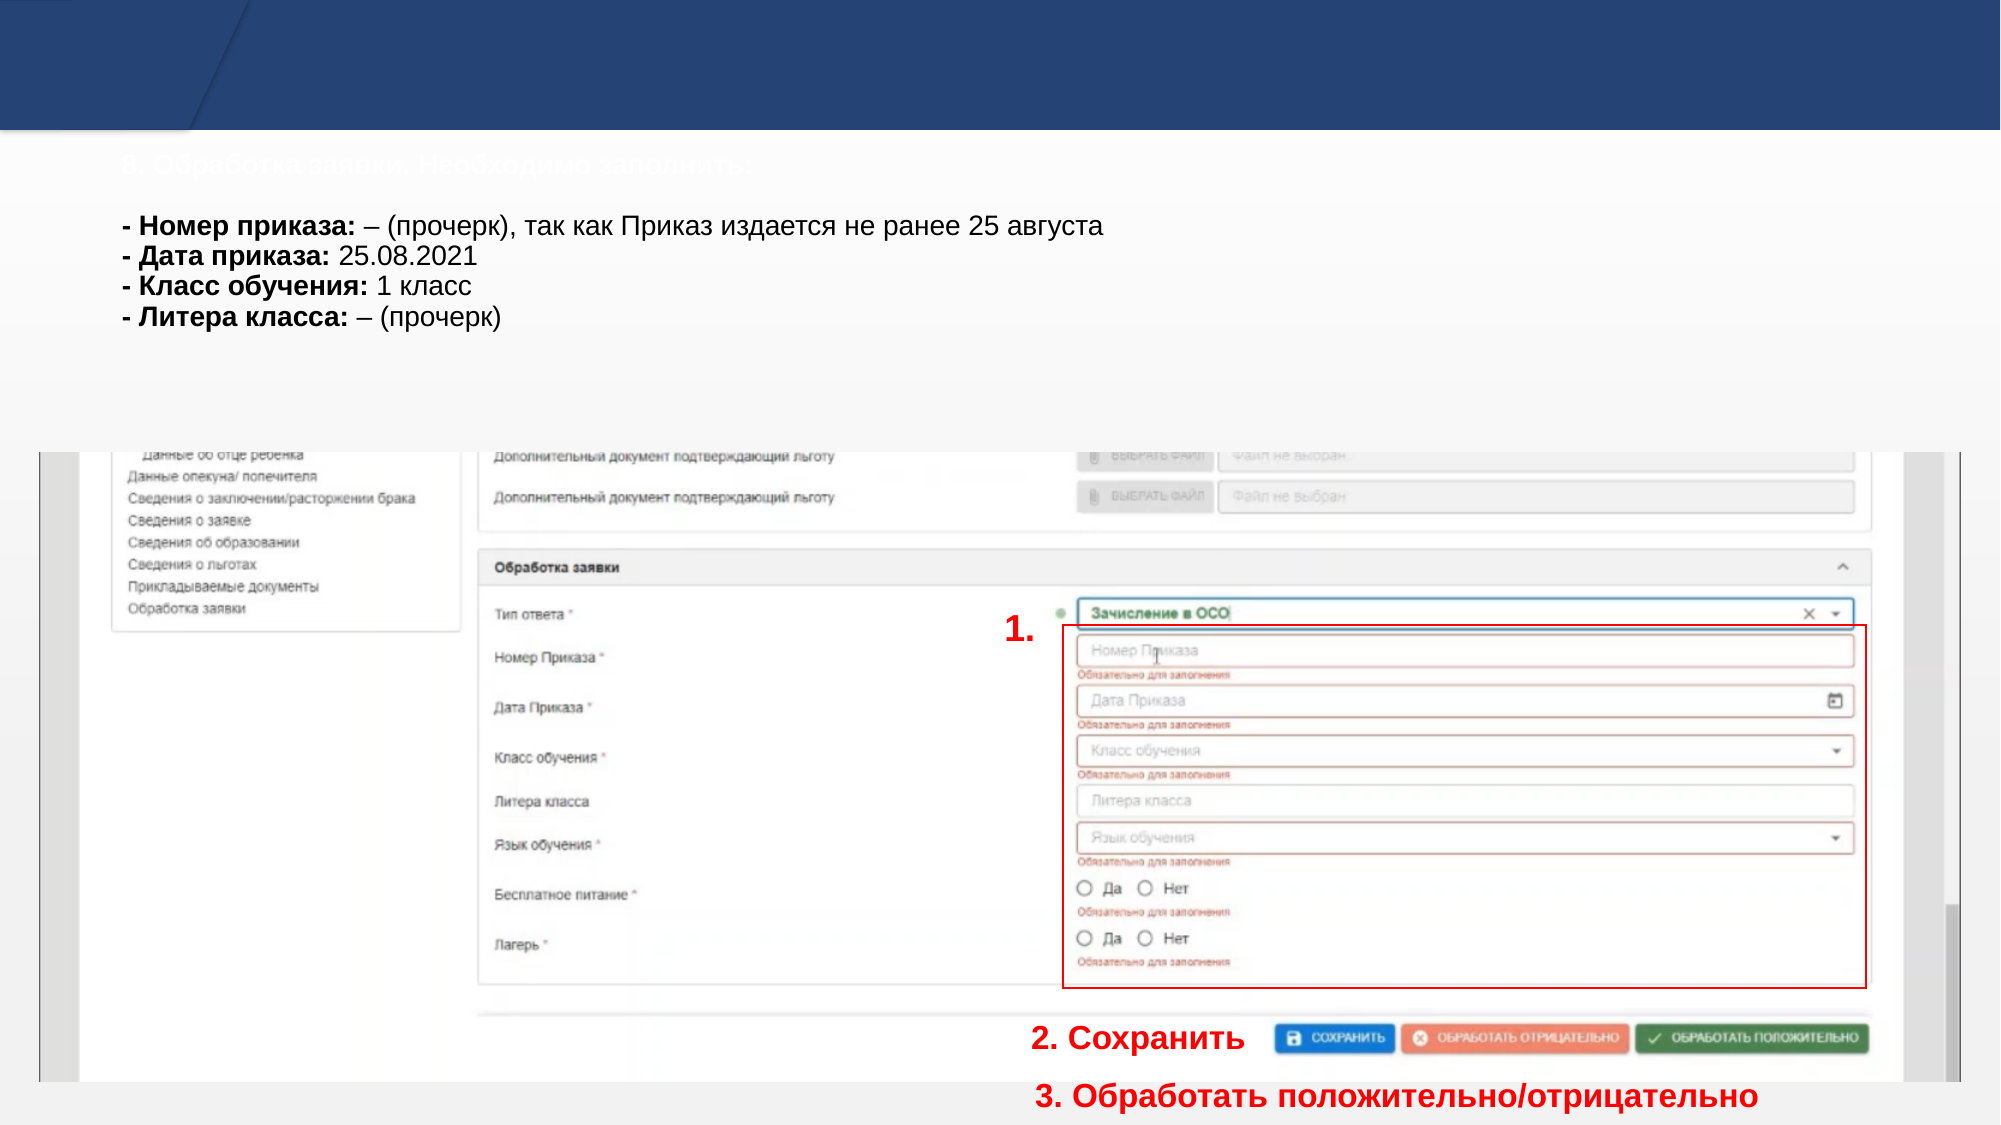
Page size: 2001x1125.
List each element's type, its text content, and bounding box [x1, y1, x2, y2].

text_box 3. Обработать положительно/отрицательно [1014, 1082, 1780, 1125]
title 8. Обработка заявки. Необходимо заполнить: - Номер приказа: – (прочерк), так как Приказ издается не ранее 25 августа - Дата приказа: 25.08.2021 - Класс обучения: 1 класс - Литера класса: – (прочерк) [121, 149, 1847, 367]
picture [0, 0, 2000, 1125]
